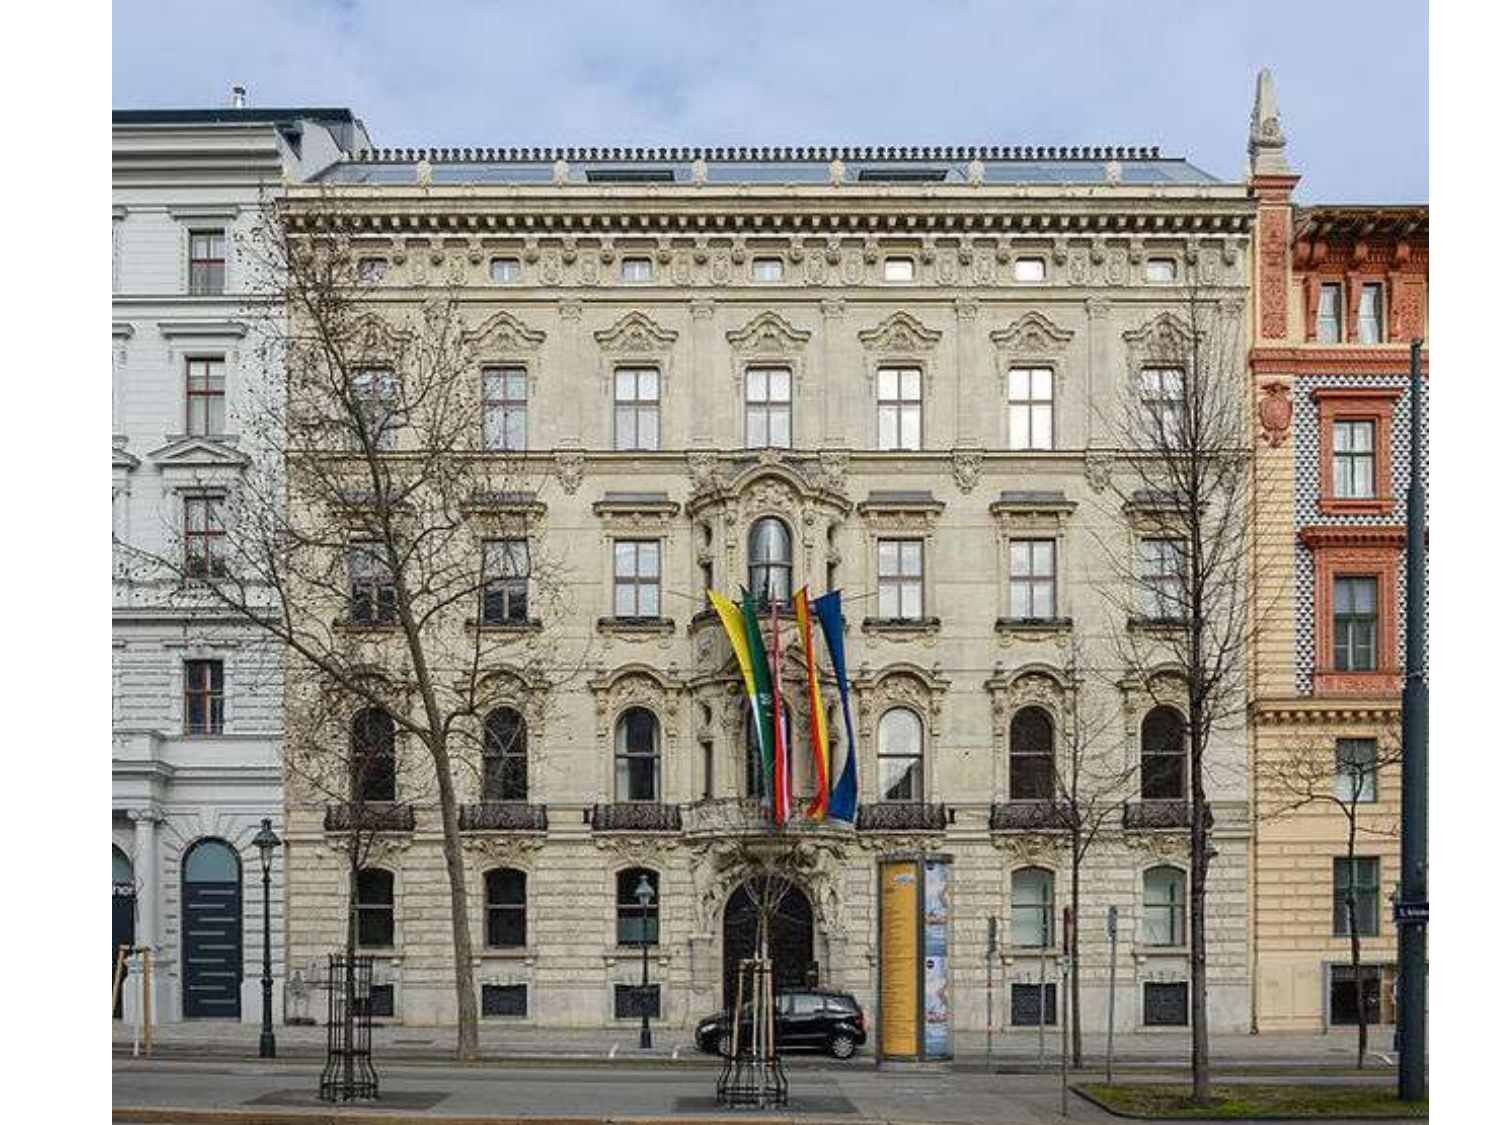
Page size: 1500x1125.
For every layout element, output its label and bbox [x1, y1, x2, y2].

picture [111, 0, 1429, 1125]
